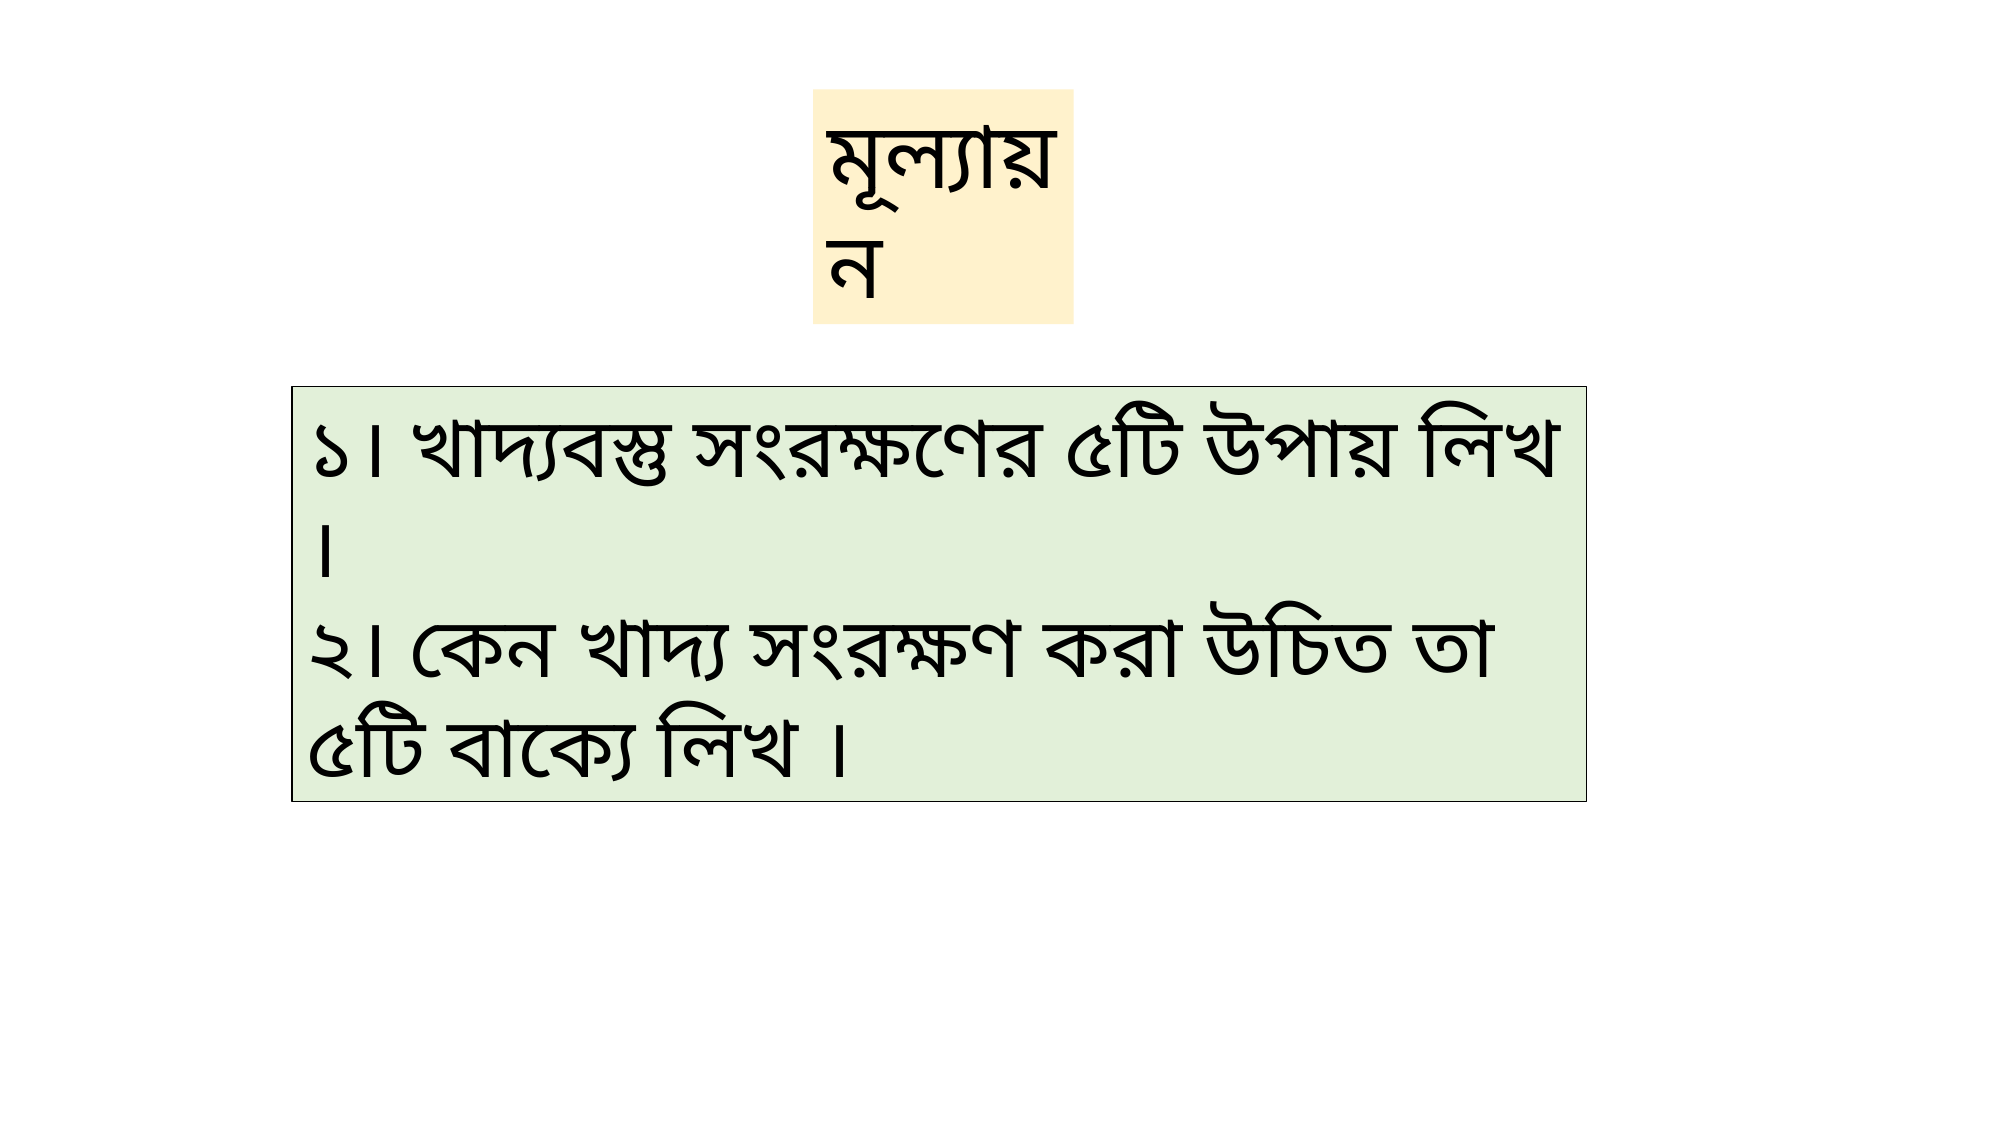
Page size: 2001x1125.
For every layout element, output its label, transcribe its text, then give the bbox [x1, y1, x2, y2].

text_box মূল্যায়ন [813, 89, 1074, 325]
text_box ১। খাদ্যবস্তু সংরক্ষণের ৫টি উপায় লিখ । ২। কেন খাদ্য সংরক্ষণ করা উচিত তা ৫টি বাক্যে লিখ । [292, 386, 1587, 802]
